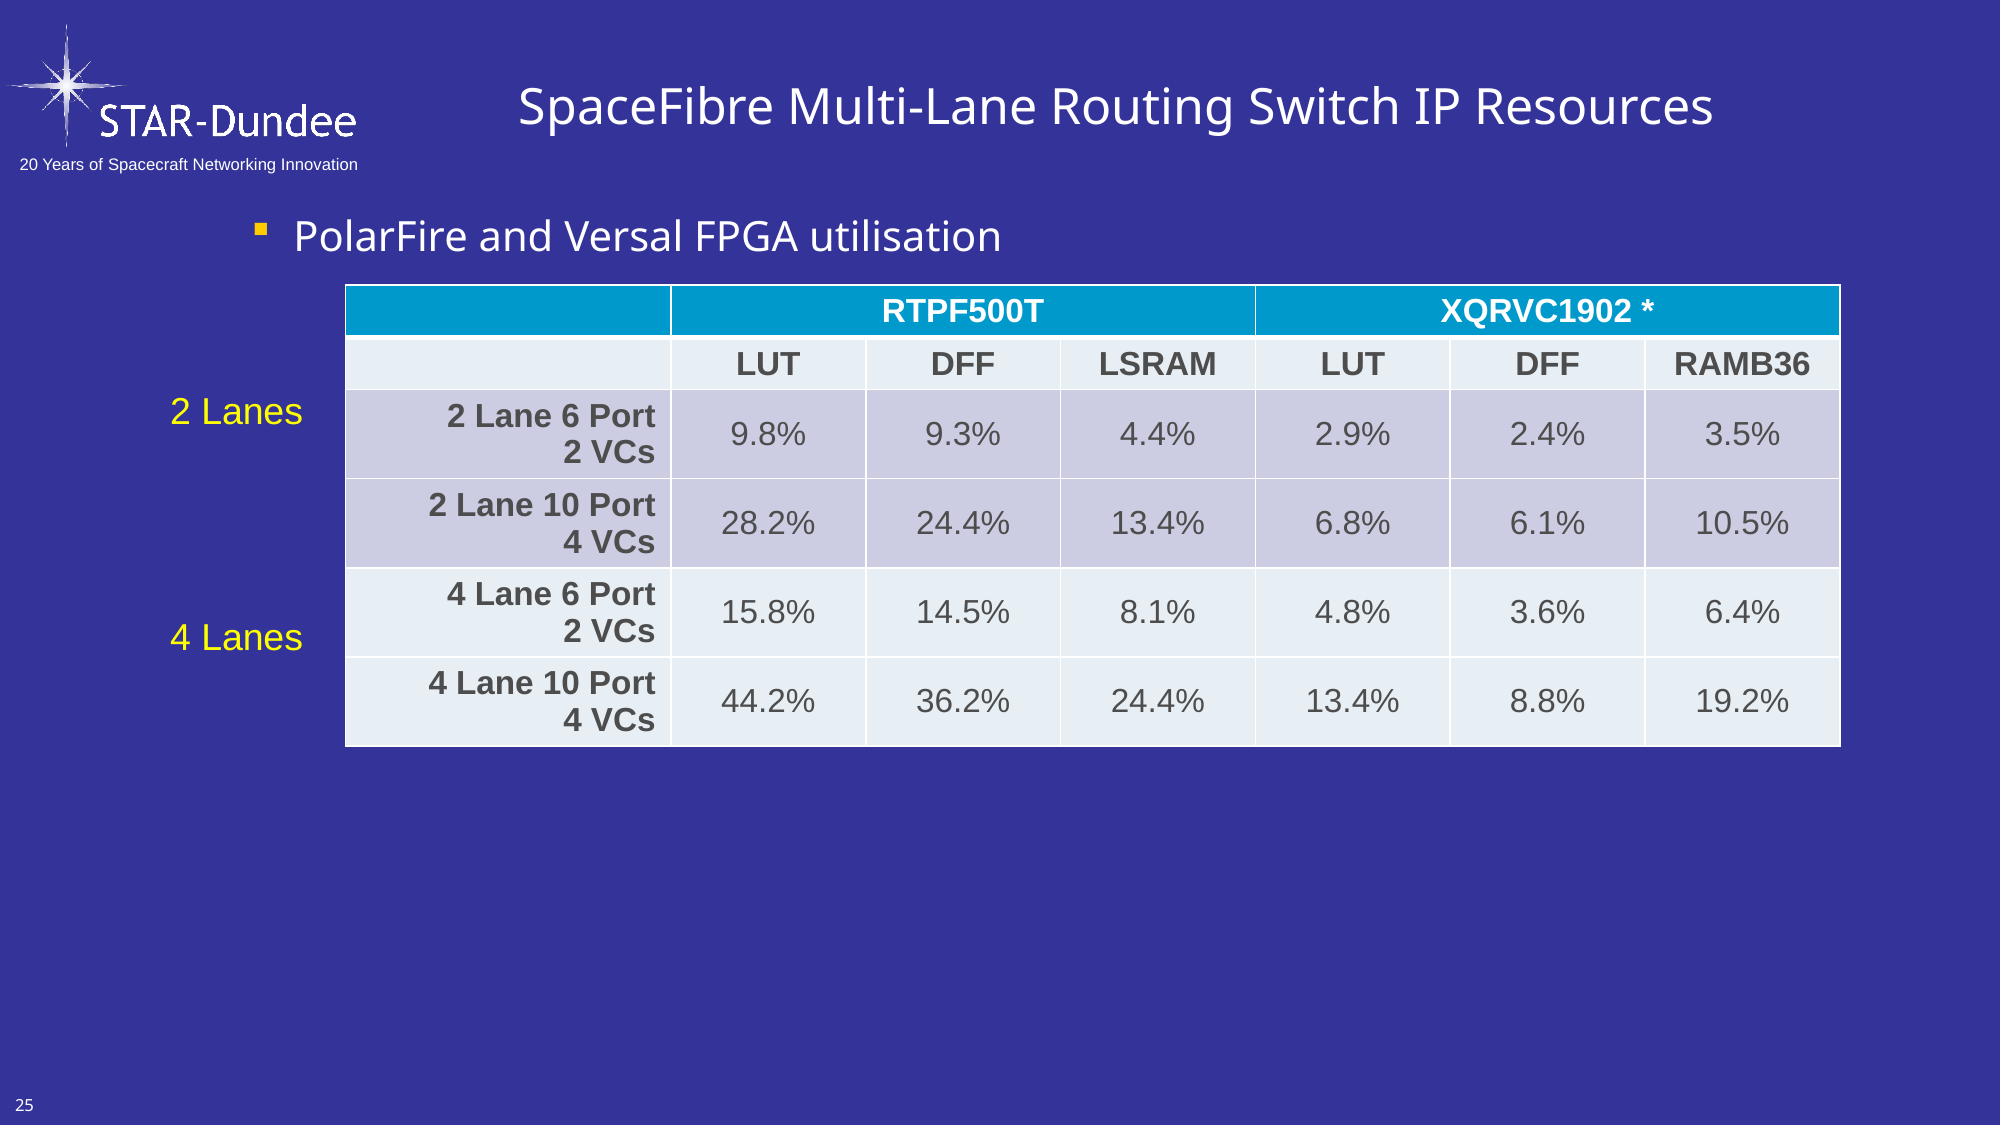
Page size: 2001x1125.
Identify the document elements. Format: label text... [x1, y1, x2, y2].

table_cell 9.8% [672, 390, 865, 478]
table_cell 4.4% [1061, 390, 1255, 478]
table_cell 24.4% [1061, 658, 1255, 745]
table_cell 4 Lane 10 Port 4 VCs [346, 658, 670, 745]
table_cell 10.5% [1646, 479, 1839, 567]
table_header RTPF500T [672, 286, 1255, 335]
table_header [346, 286, 670, 335]
picture [5, 24, 357, 148]
table_cell 2 Lane 10 Port 4 VCs [346, 479, 670, 567]
table_cell [346, 340, 670, 389]
table_cell LUT [672, 340, 865, 389]
table_cell 13.4% [1061, 479, 1255, 567]
table_cell 6.8% [1256, 479, 1449, 567]
table_cell 8.1% [1061, 569, 1255, 656]
list PolarFire and Versal FPGA utilisation [235, 201, 2000, 1048]
table_cell 4 Lane 6 Port 2 VCs [346, 569, 670, 656]
table_cell 3.5% [1646, 390, 1839, 478]
text_box 4 Lanes [155, 605, 318, 666]
table_cell LSRAM [1061, 340, 1255, 389]
table_cell RAMB36 [1646, 340, 1839, 389]
table_cell 9.3% [867, 390, 1060, 478]
slide_number 25 [0, 1046, 213, 1125]
table_cell 15.8% [672, 569, 865, 656]
title SpaceFibre Multi-Lane Routing Switch IP Resources [503, 60, 2000, 150]
table_cell 13.4% [1256, 658, 1449, 745]
table_cell DFF [867, 340, 1060, 389]
table_cell 36.2% [867, 658, 1060, 745]
table_cell DFF [1451, 340, 1644, 389]
table_cell 2 Lane 6 Port 2 VCs [346, 390, 670, 478]
table_cell 4.8% [1256, 569, 1449, 656]
table_cell 19.2% [1646, 658, 1839, 745]
table_cell 8.8% [1451, 658, 1644, 745]
table_cell 28.2% [672, 479, 865, 567]
table_cell LUT [1256, 340, 1449, 389]
table_cell 6.4% [1646, 569, 1839, 656]
table_cell 2.9% [1256, 390, 1449, 478]
table_cell 44.2% [672, 658, 865, 745]
text_box 2 Lanes [155, 379, 318, 439]
table_cell 6.1% [1451, 479, 1644, 567]
table_cell 2.4% [1451, 390, 1644, 478]
table_cell 3.6% [1451, 569, 1644, 656]
table_cell 24.4% [867, 479, 1060, 567]
table_cell 14.5% [867, 569, 1060, 656]
table_header XQRVC1902 * [1256, 286, 1839, 335]
